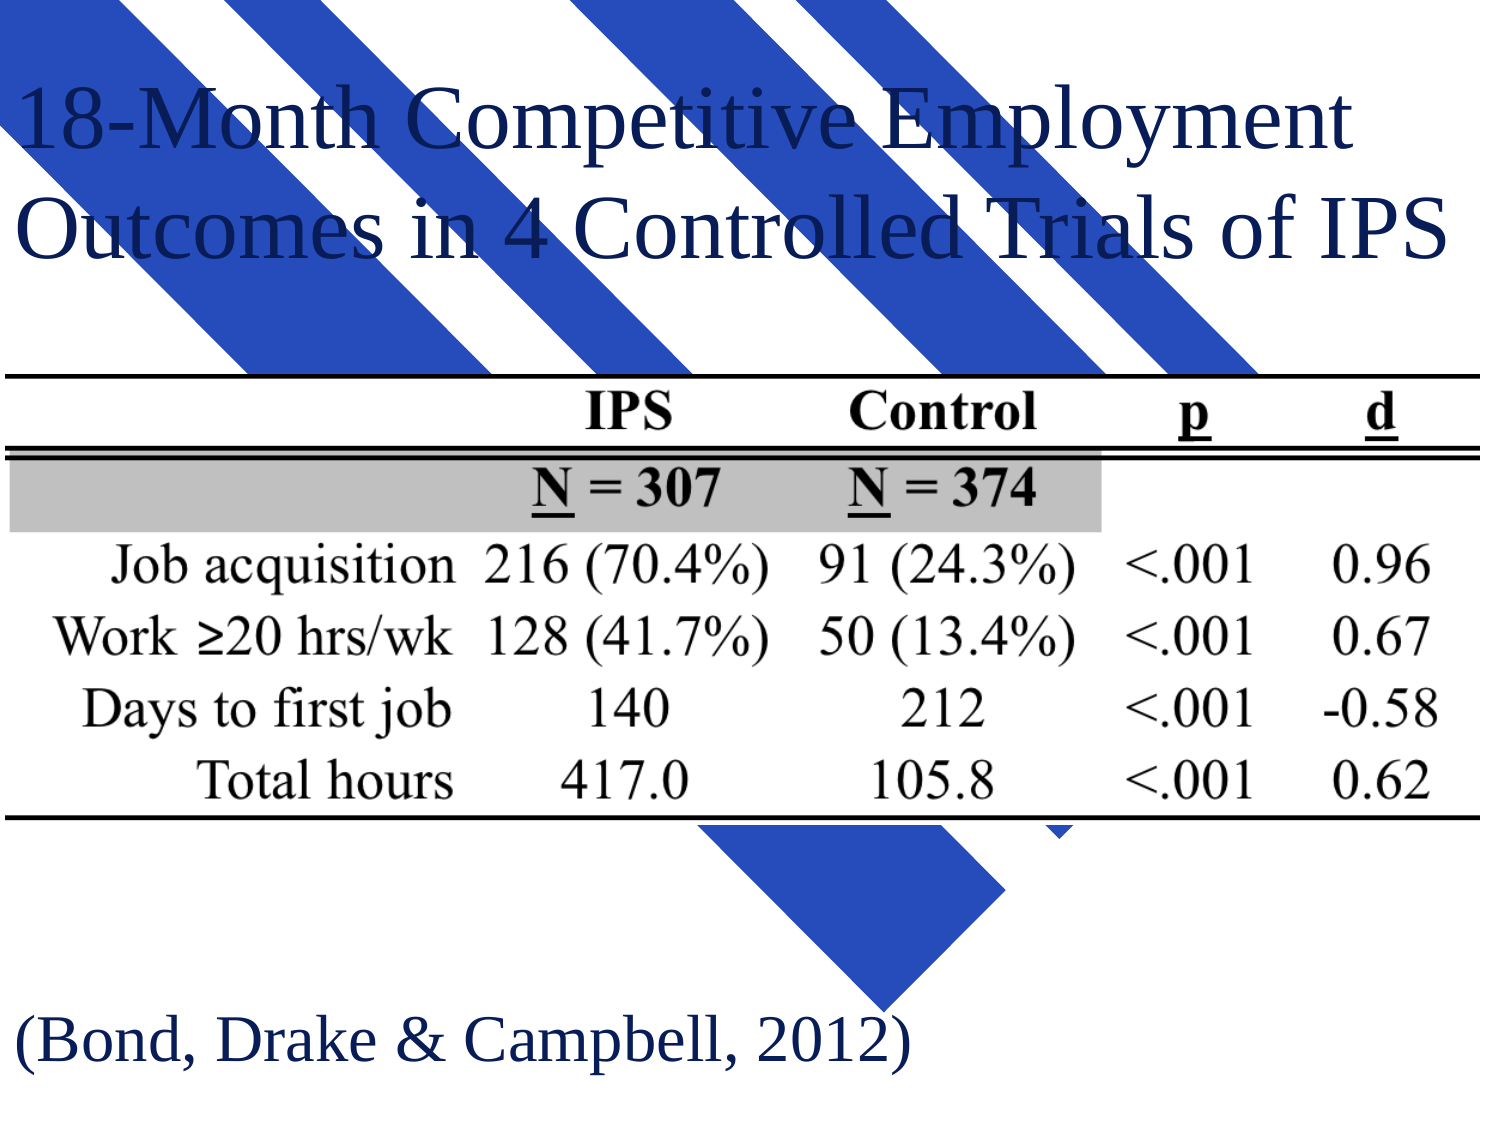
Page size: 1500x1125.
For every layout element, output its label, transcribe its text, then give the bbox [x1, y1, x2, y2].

text_box (Bond, Drake & Campbell, 2012) [0, 987, 1500, 1083]
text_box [5, 374, 1481, 826]
title [61, 285, 1438, 289]
text_box 18-Month Competitive Employment Outcomes in 4 Controlled Trials of IPS [0, 49, 1500, 285]
subtitle [224, 834, 1276, 926]
